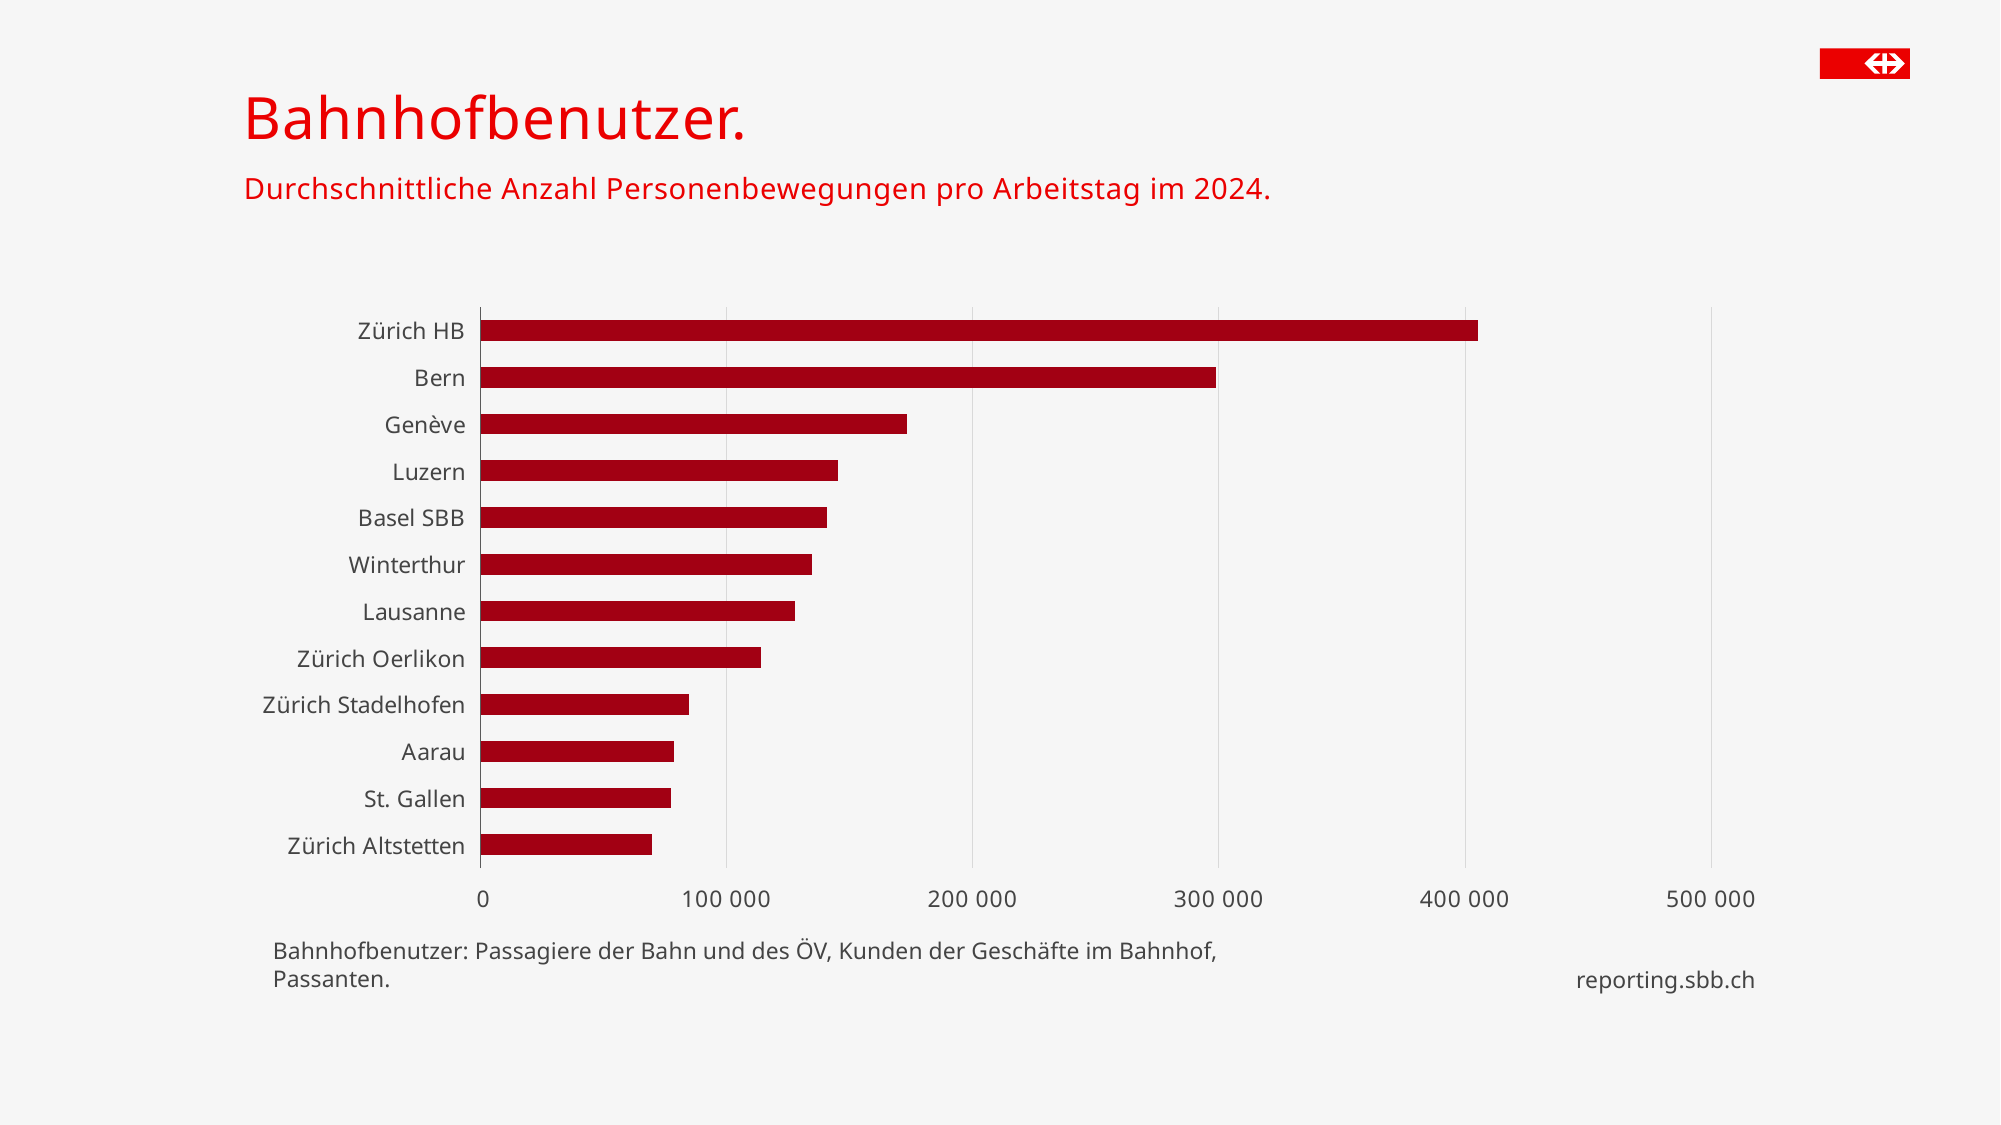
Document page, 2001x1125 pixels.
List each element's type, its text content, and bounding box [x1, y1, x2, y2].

footer reporting.sbb.ch [1472, 965, 1756, 994]
text_box Bahnhofbenutzer: Passagiere der Bahn und des ÖV, Kunden der Geschäfte im Bahnhof, Passanten. [272, 964, 1273, 992]
text_box Durchschnittliche Anzahl Personenbewegungen pro Arbeitstag im 2024. [243, 166, 1721, 206]
chart [213, 257, 1777, 964]
title Bahnhofbenutzer. [244, 80, 1757, 154]
